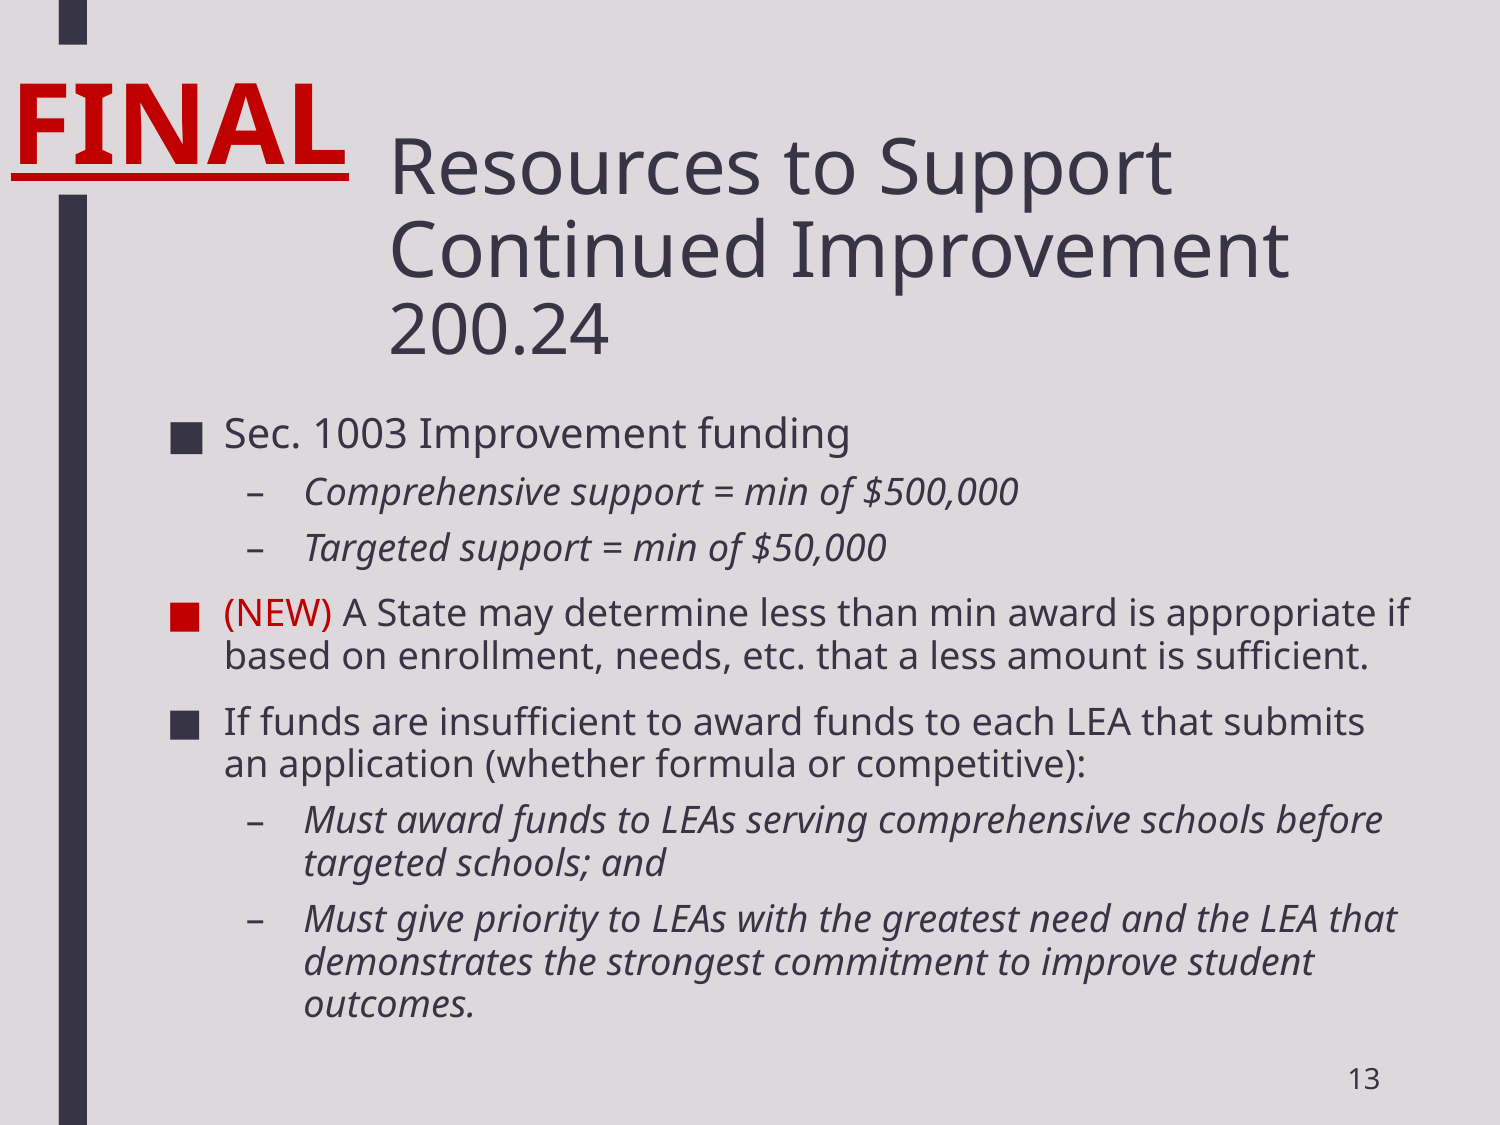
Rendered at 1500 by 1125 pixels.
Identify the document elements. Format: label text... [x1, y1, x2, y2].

text_box FINAL [0, 44, 364, 195]
list Sec. 1003 Improvement funding Comprehensive support = min of $500,000 Targeted support = min of $50,000 (NEW) A State may determine less than min award is appropriate if based on enrollment, needs, etc. that a less amount is sufficient. If funds are insufficient to award funds to each LEA that submits an application (whether formula or competitive): Must award funds to LEAs serving comprehensive schools before targeted schools; and Must give priority to LEAs with the greatest need and the LEA that demonstrates the strongest commitment to improve student outcomes. [151, 403, 1432, 1082]
slide_number 13 [1165, 1035, 1396, 1125]
title Resources to Support Continued Improvement 200.24 [374, 120, 1432, 383]
